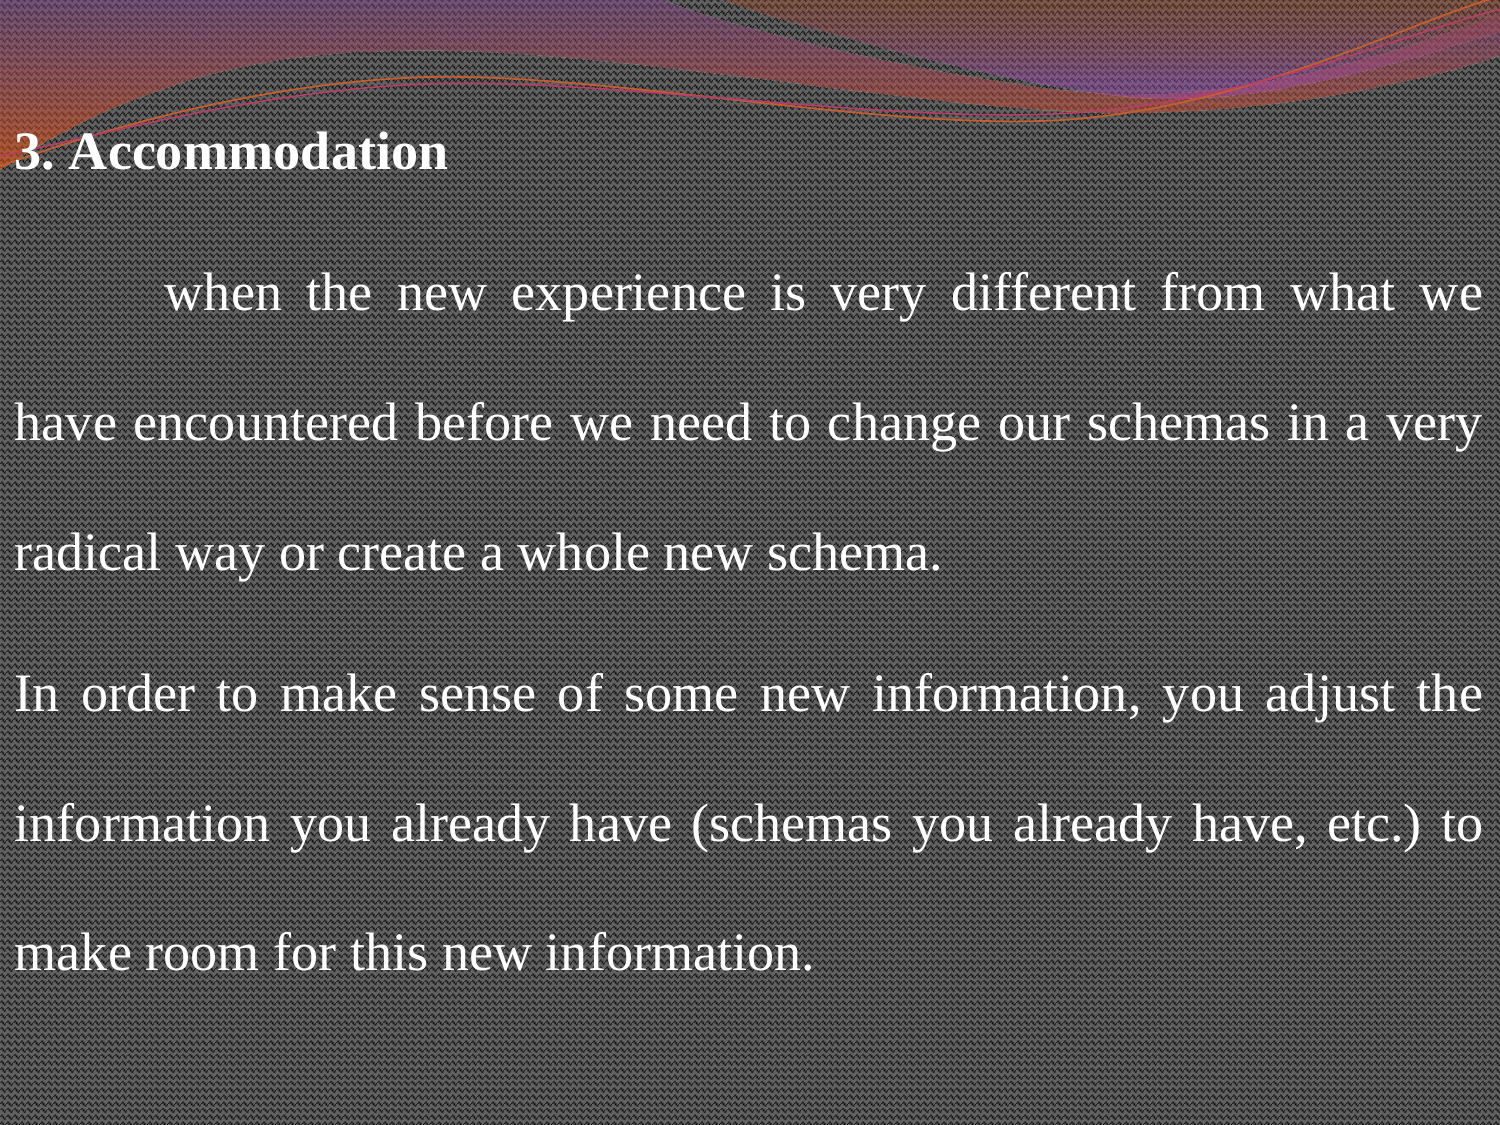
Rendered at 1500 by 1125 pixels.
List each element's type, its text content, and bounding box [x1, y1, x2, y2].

list 3. Accommodation when the new experience is very different from what we have encountered before we need to change our schemas in a very radical way or create a whole new schema. In order to make sense of some new information, you adjust the information you already have (schemas you already have, etc.) to make room for this new information. [0, 0, 1500, 1125]
